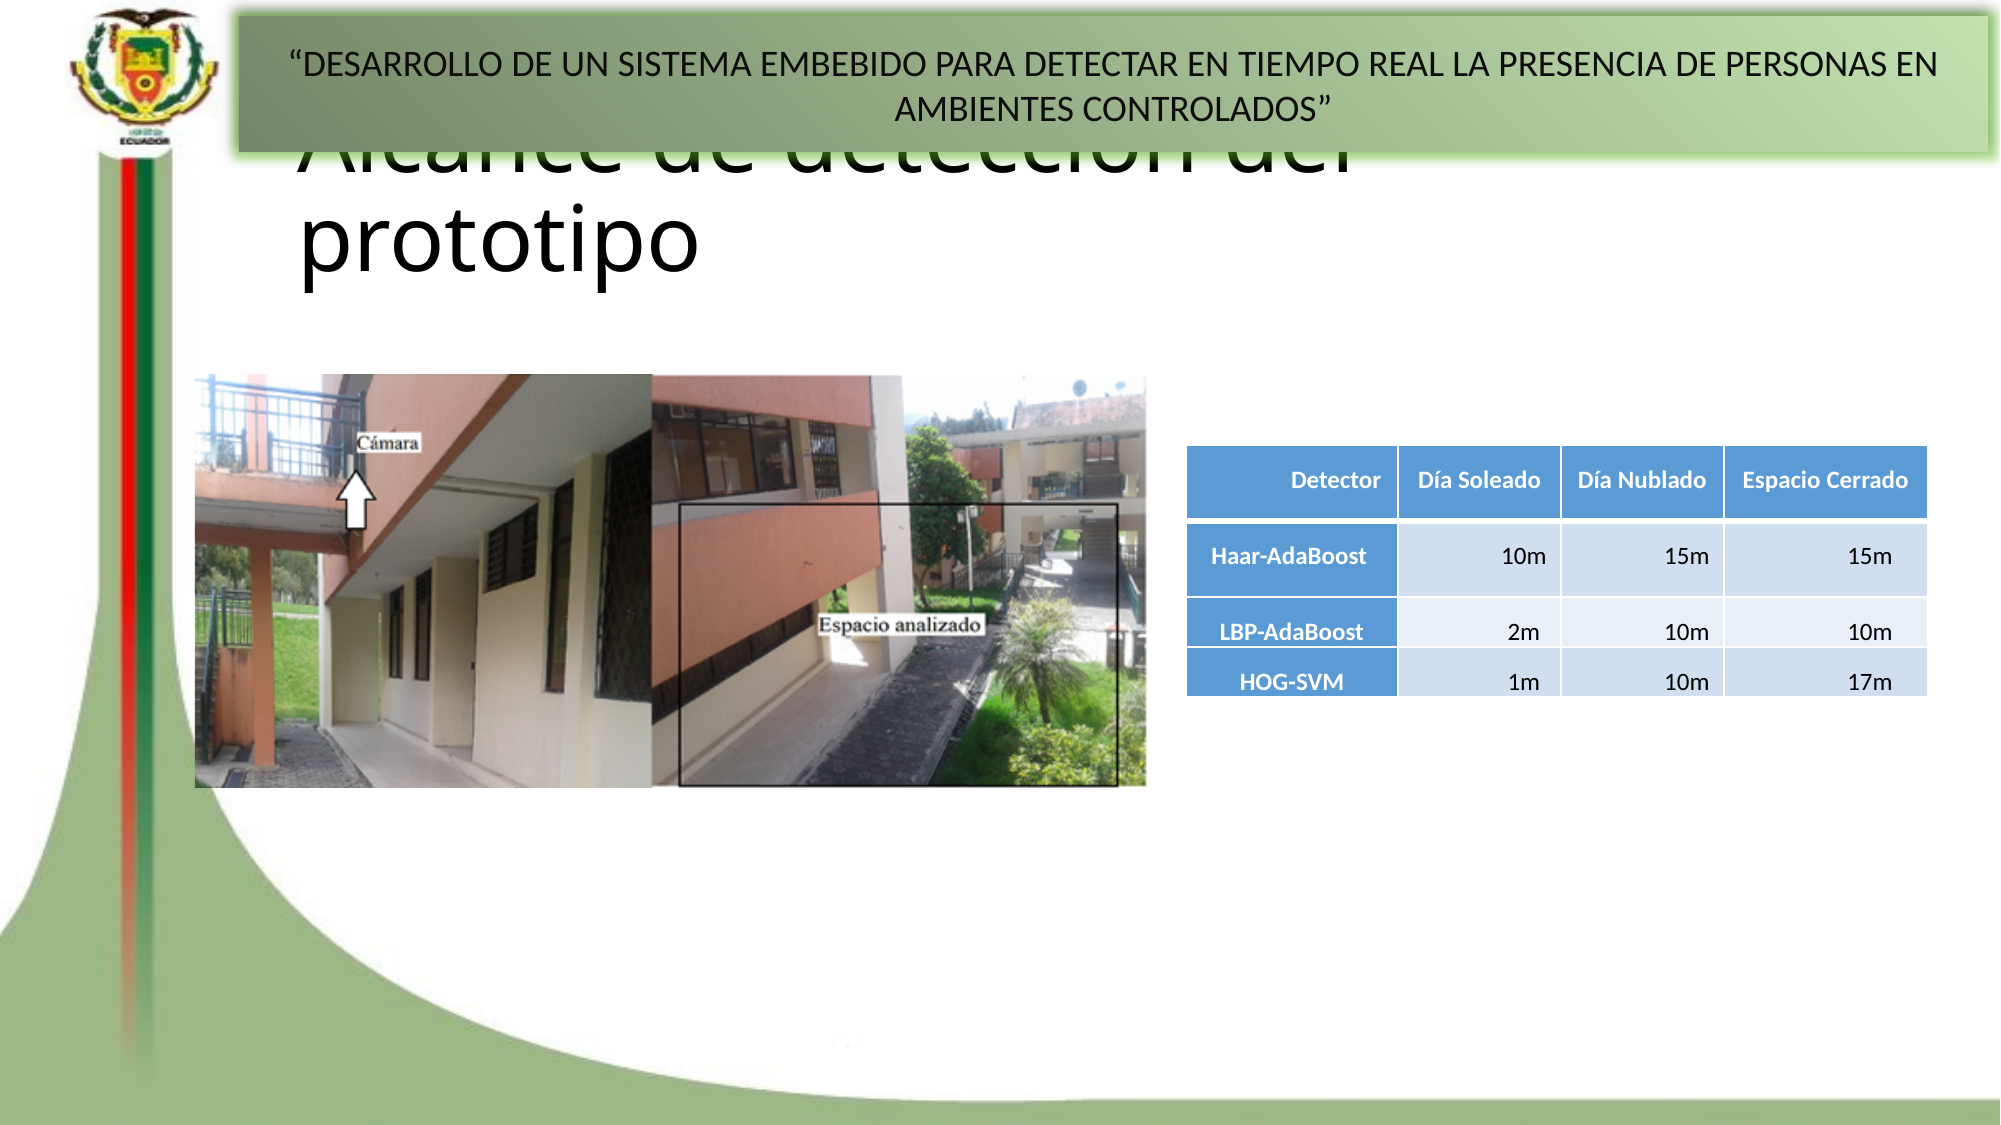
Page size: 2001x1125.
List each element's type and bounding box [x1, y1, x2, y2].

picture [0, 0, 2000, 1125]
list [194, 374, 1163, 788]
